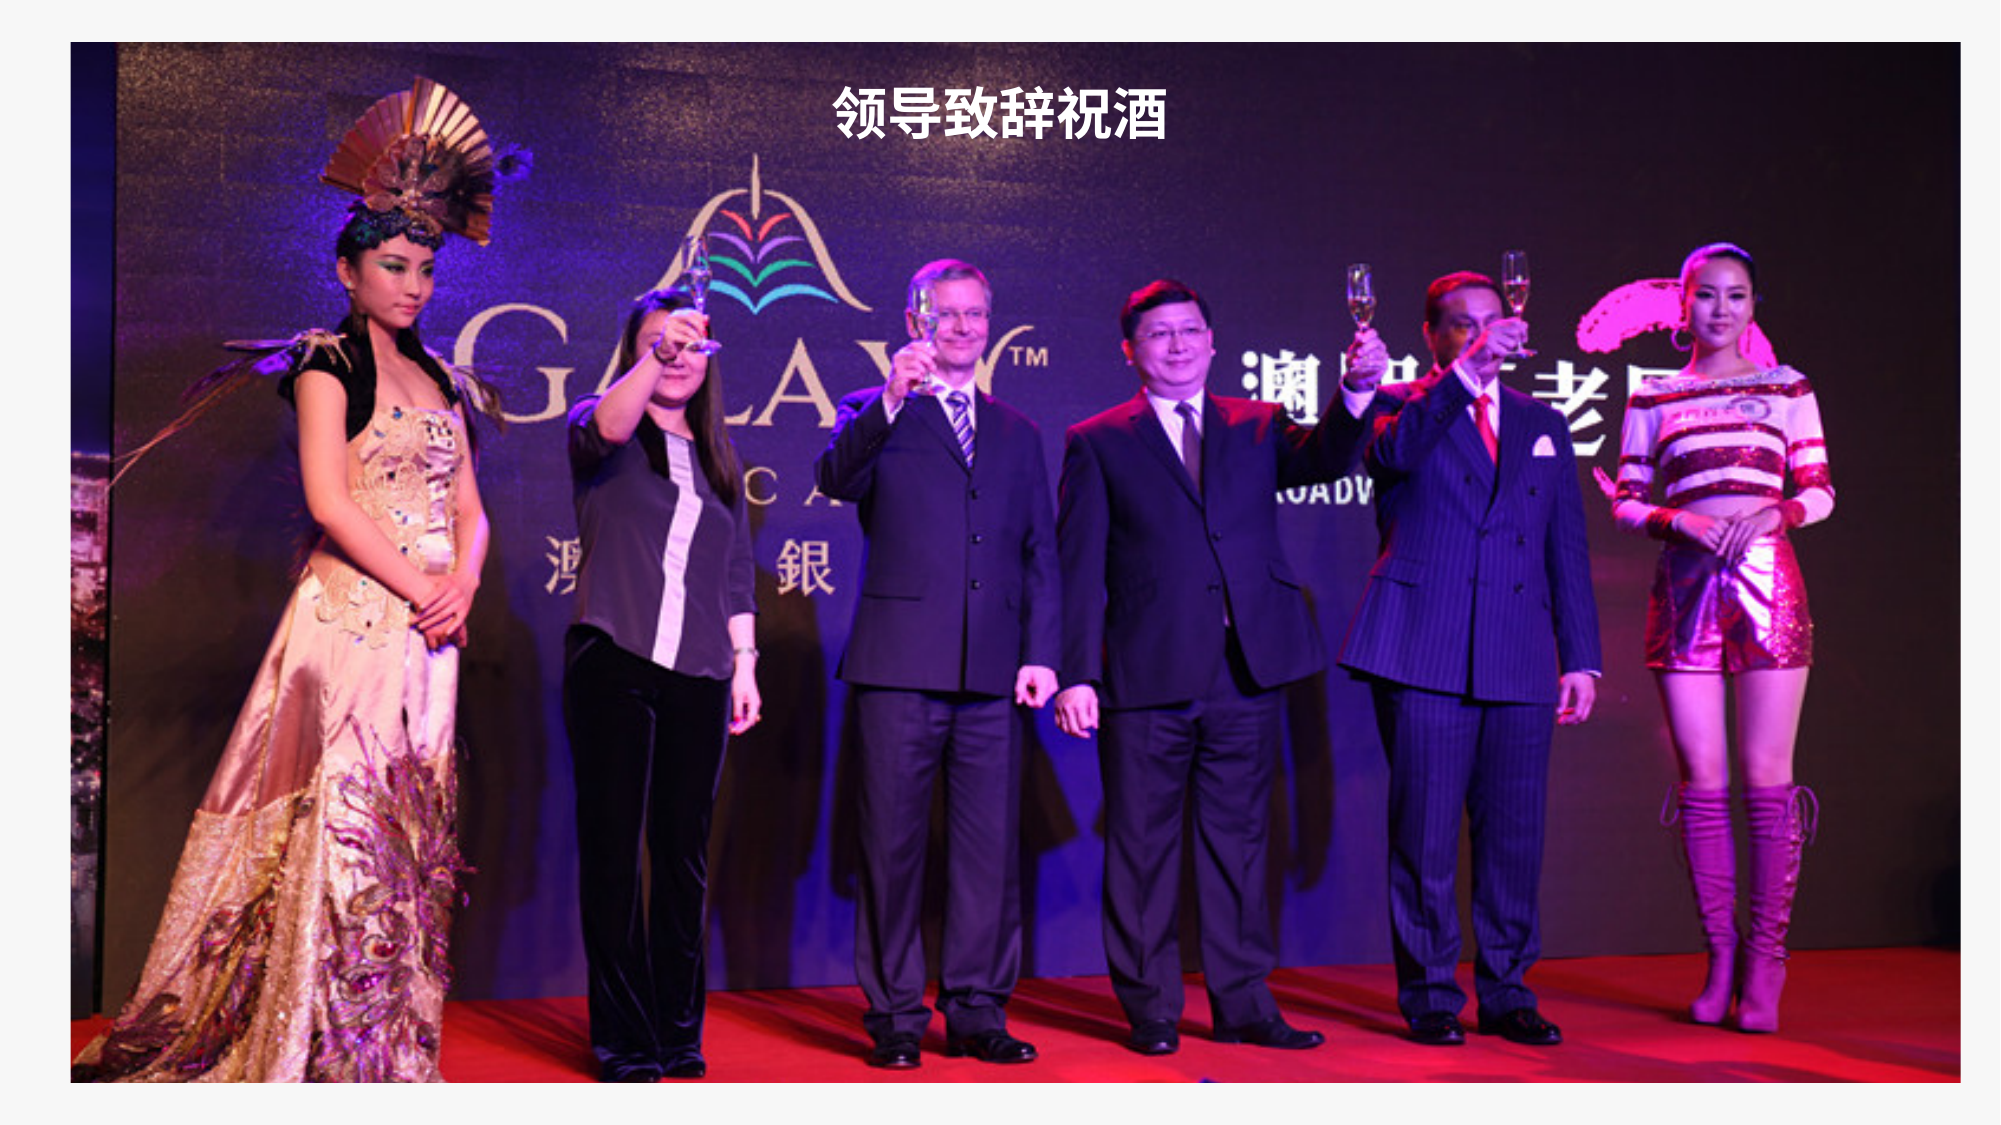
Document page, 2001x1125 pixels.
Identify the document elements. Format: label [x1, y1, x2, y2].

picture [70, 42, 1961, 1083]
